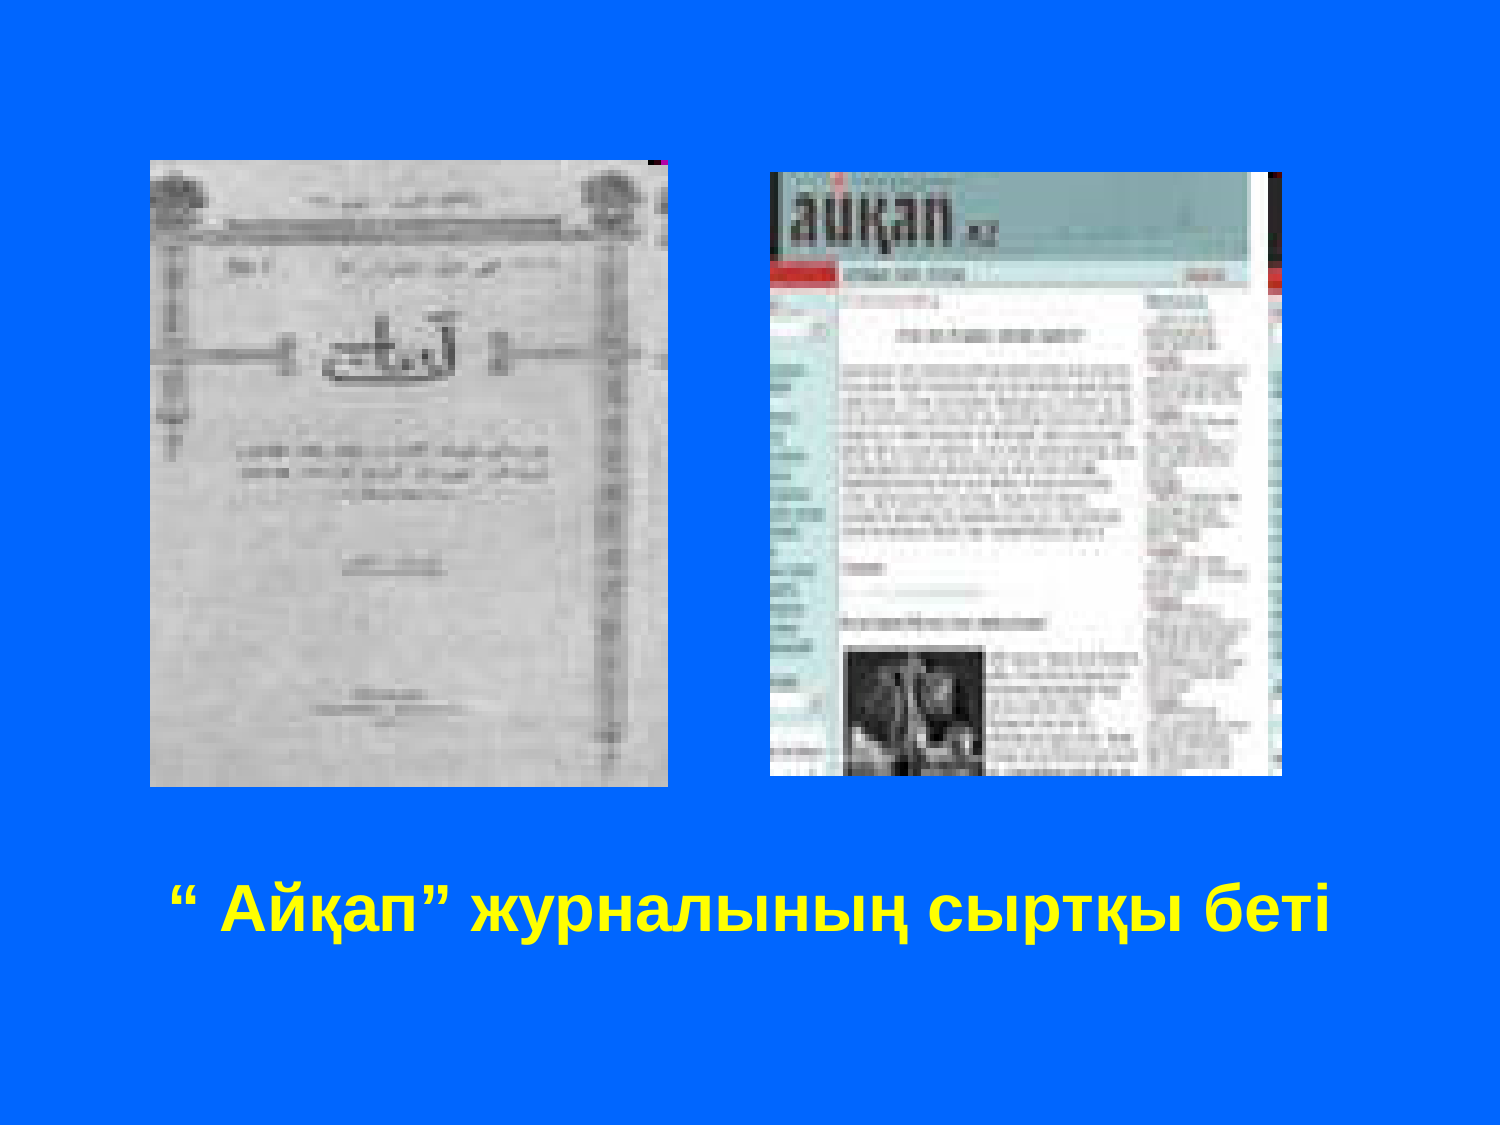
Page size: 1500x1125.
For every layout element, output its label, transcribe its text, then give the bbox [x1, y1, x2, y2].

text_box “ Айқап” журналының сыртқы беті [112, 857, 1388, 953]
picture [770, 172, 1282, 776]
picture [149, 160, 668, 788]
